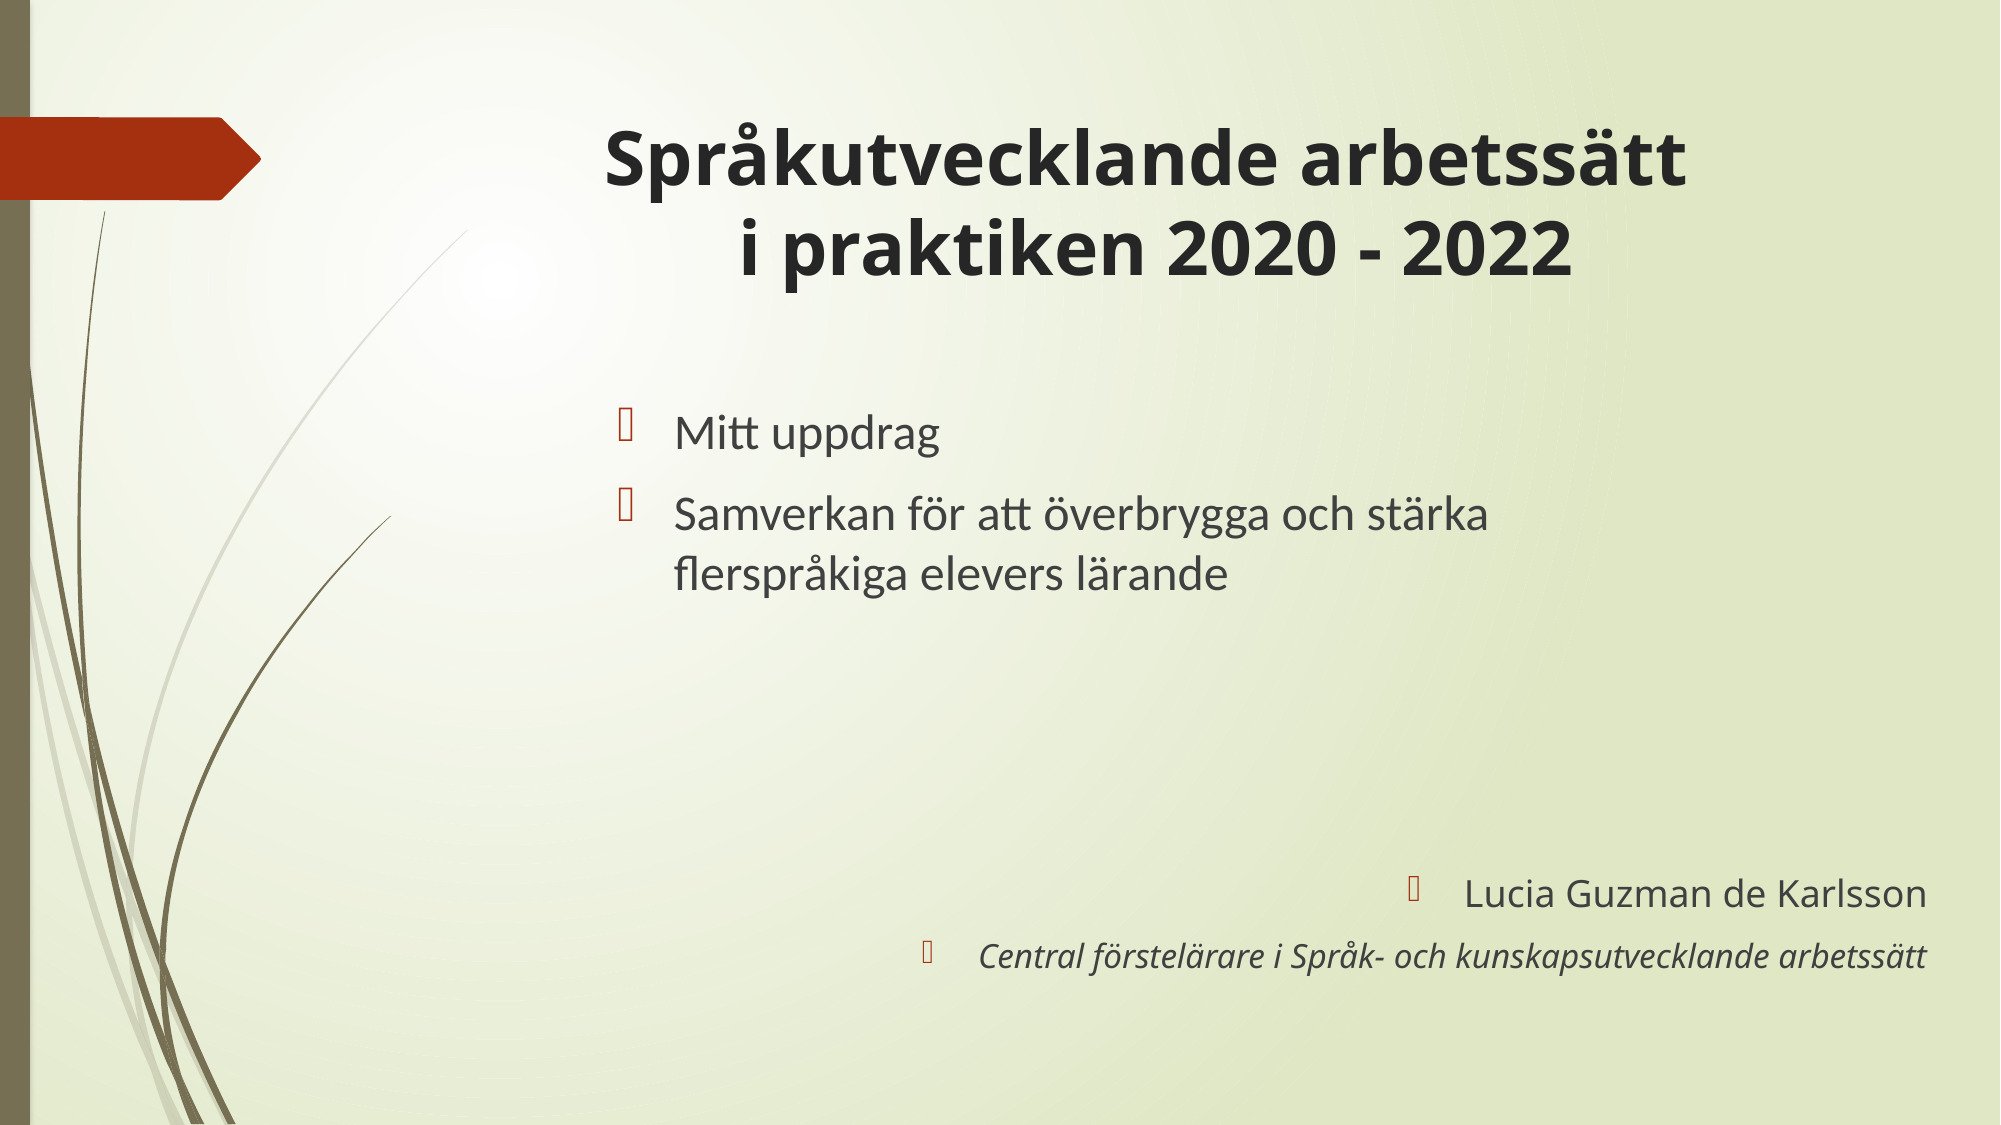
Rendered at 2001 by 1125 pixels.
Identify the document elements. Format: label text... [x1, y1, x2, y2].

text_box Lucia Guzman de Karlsson Central förstelärare i Språk- och kunskapsutvecklande arbetssätt [702, 862, 1943, 1073]
title Språkutvecklande arbetssätt i praktiken 2020 - 2022 [425, 102, 1888, 313]
list Mitt uppdrag Samverkan för att överbrygga och stärka flerspråkiga elevers lärande [602, 391, 1650, 813]
